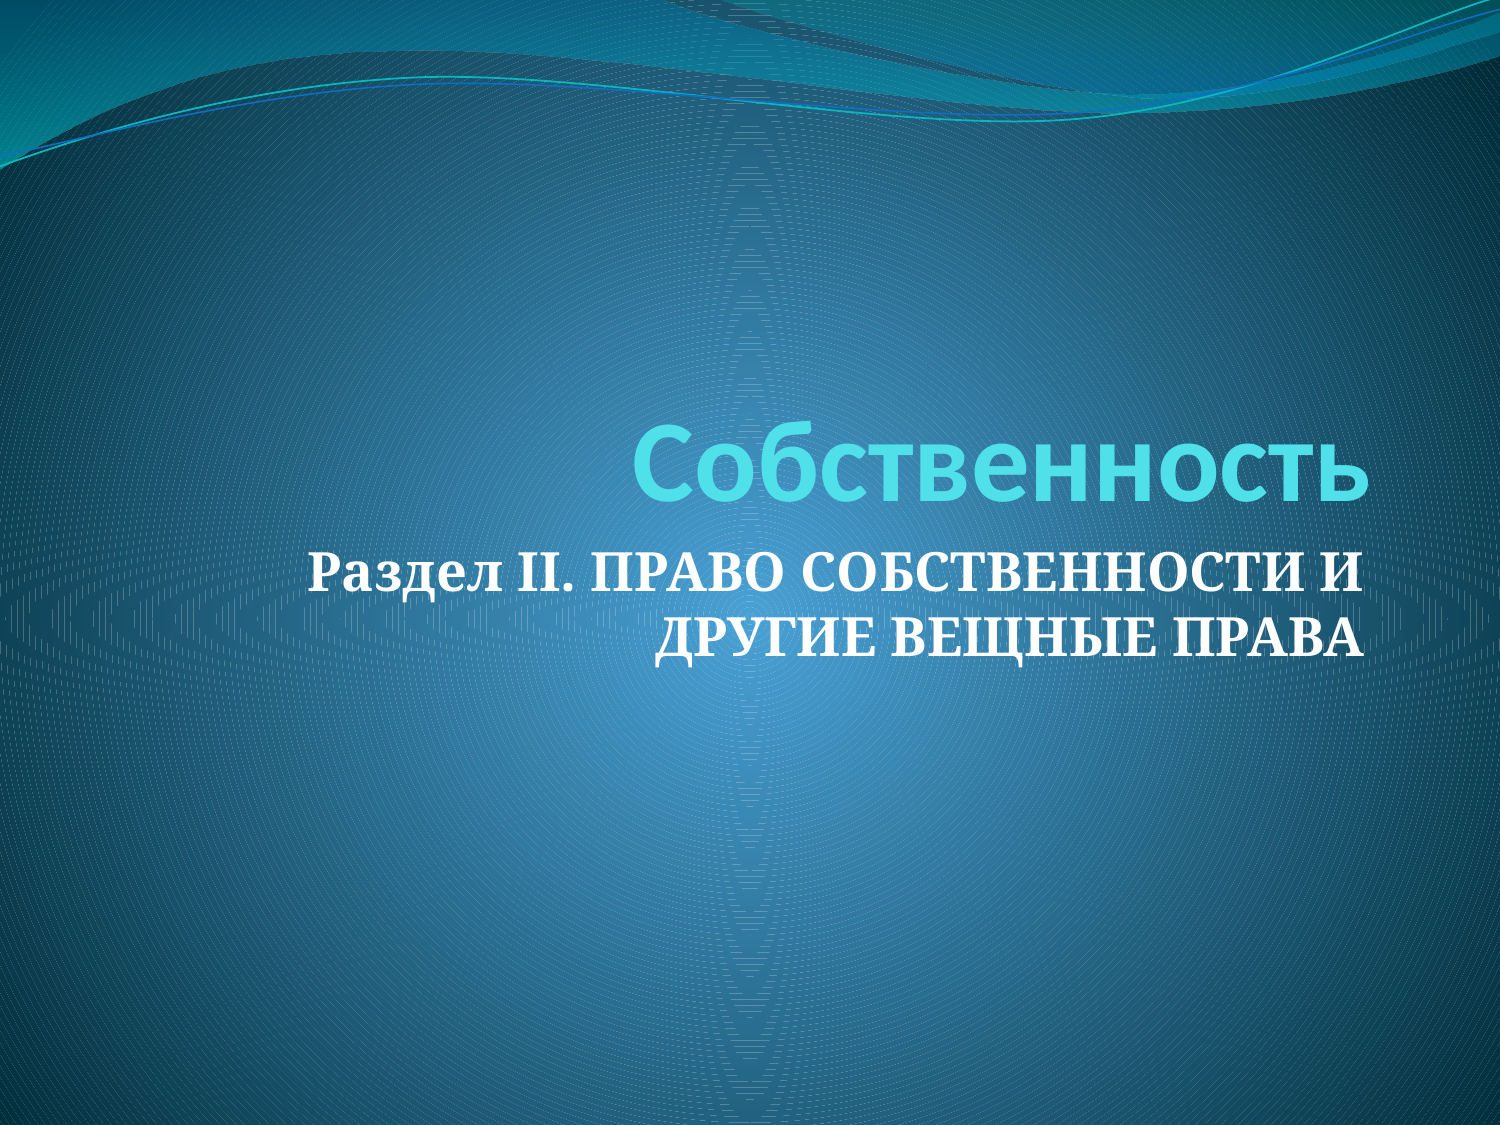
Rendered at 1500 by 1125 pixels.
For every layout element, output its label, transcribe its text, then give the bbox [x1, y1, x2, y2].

title Собственность [87, 224, 1376, 525]
subtitle Раздел II. ПРАВО СОБСТВЕННОСТИ И ДРУГИЕ ВЕЩНЫЕ ПРАВА [87, 529, 1376, 818]
